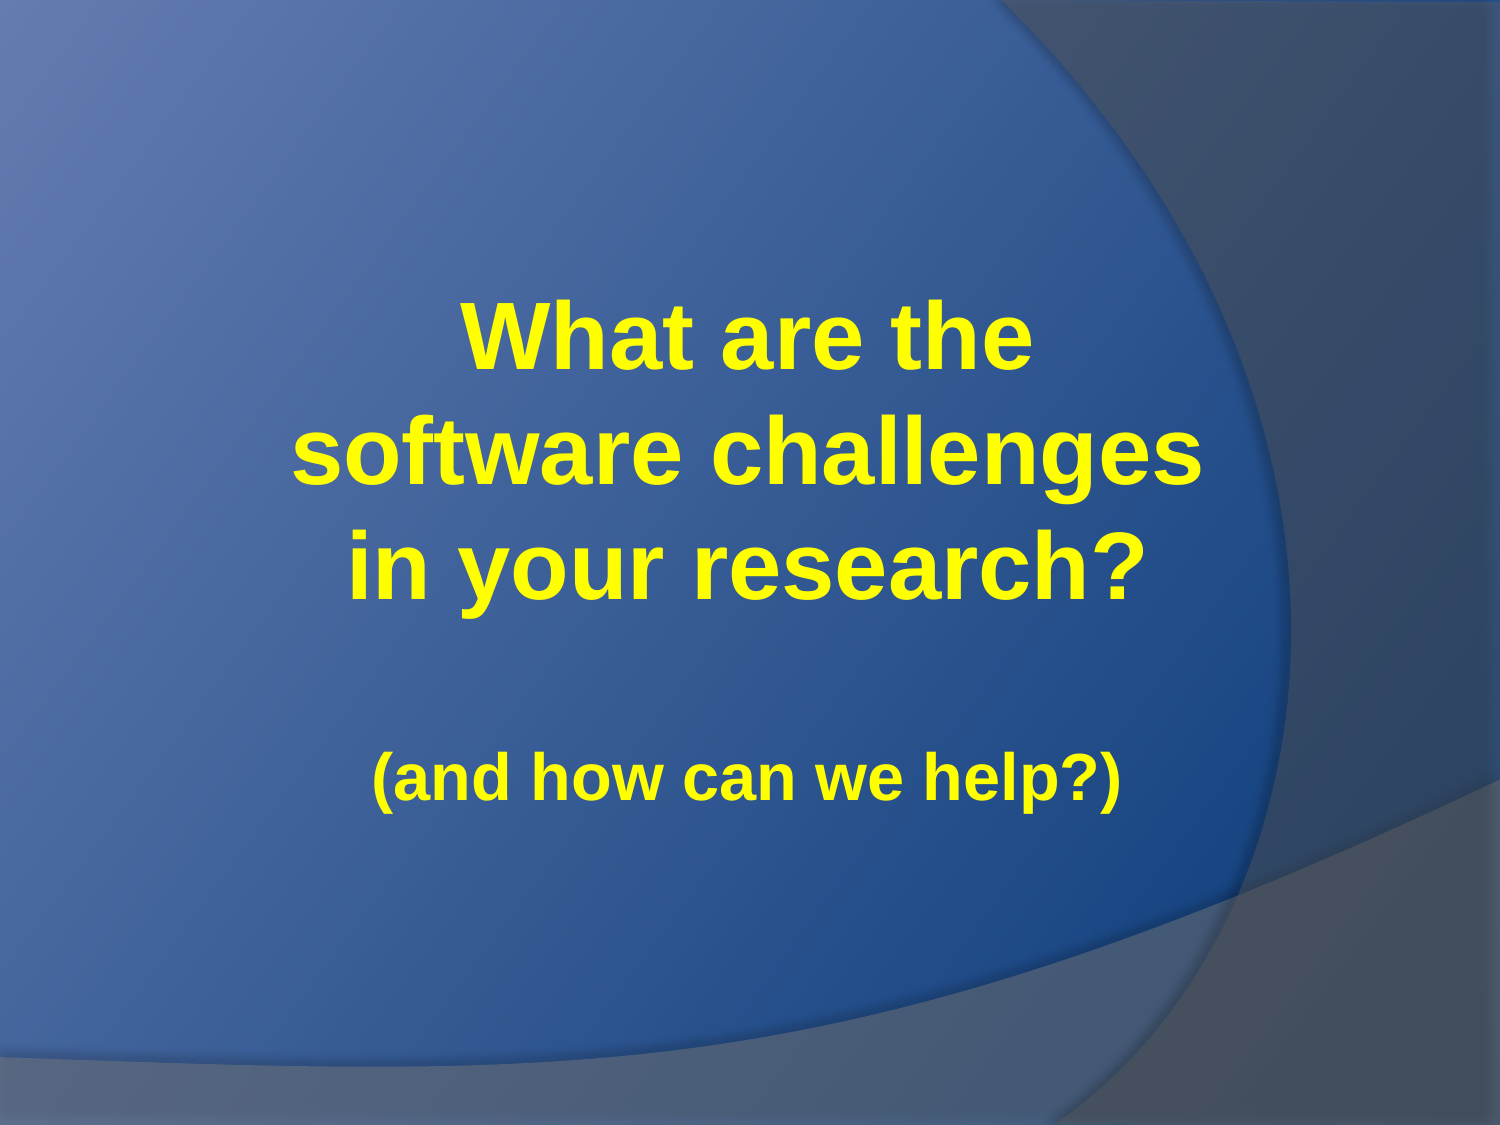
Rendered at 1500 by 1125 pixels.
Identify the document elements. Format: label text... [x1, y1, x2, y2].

title What are the software challenges in your research? (and how can we help?) [0, 75, 1500, 1013]
